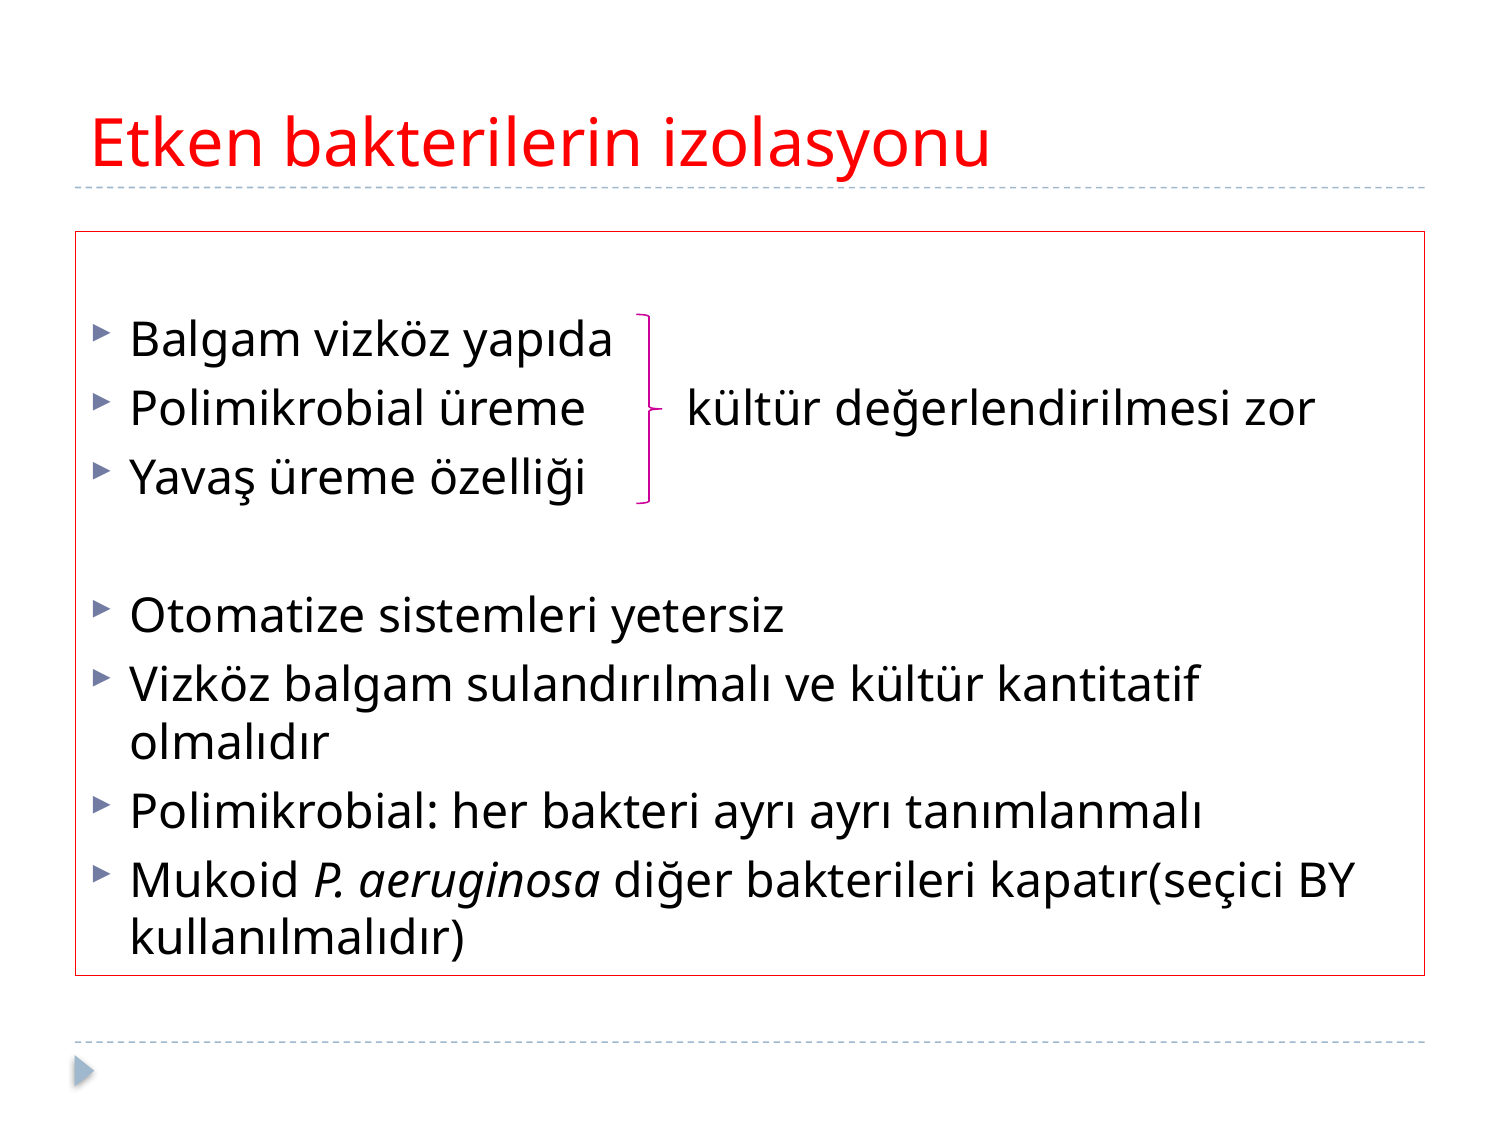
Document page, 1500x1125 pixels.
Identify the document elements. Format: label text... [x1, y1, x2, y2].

title Etken bakterilerin izolasyonu [75, 24, 1425, 188]
text_box [636, 313, 663, 505]
list Balgam vizköz yapıda Polimikrobial üreme kültür değerlendirilmesi zor Yavaş üreme özelliği Otomatize sistemleri yetersiz Vizköz balgam sulandırılmalı ve kültür kantitatif olmalıdır Polimikrobial: her bakteri ayrı ayrı tanımlanmalı Mukoid P. aeruginosa diğer bakterileri kapatır(seçici BY kullanılmalıdır) [75, 231, 1425, 976]
